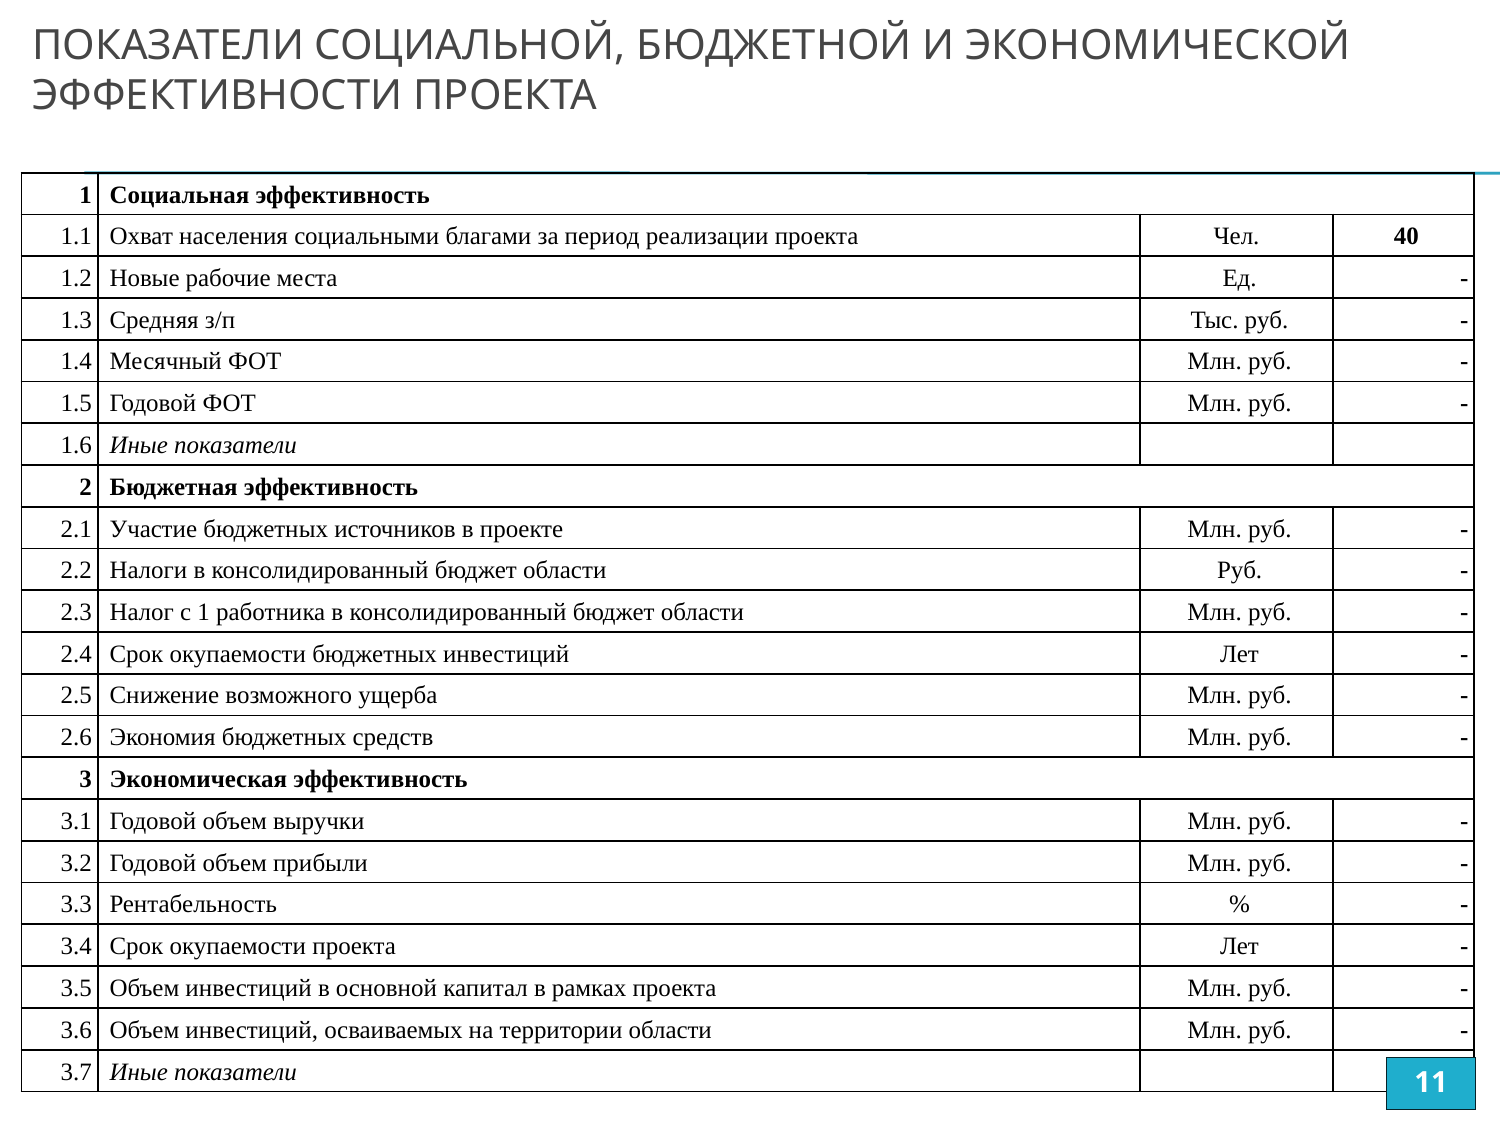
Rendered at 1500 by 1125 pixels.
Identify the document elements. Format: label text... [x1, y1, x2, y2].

table_cell - [1334, 1009, 1473, 1049]
table_cell Млн. руб. [1141, 591, 1332, 631]
table_cell Бюджетная эффективность [99, 466, 1473, 506]
table_cell - [1334, 382, 1473, 422]
table_cell Месячный ФОТ [99, 341, 1139, 381]
table_cell 3 [22, 758, 97, 798]
table_cell Чел. [1141, 215, 1332, 255]
table_header Социальная эффективность [99, 174, 1473, 214]
table_cell Руб. [1141, 549, 1332, 589]
table_cell - [1334, 299, 1473, 339]
table_cell Тыс. руб. [1141, 299, 1332, 339]
table_cell 2.5 [22, 675, 97, 715]
table_cell Средняя з/п [99, 299, 1139, 339]
table_cell Млн. руб. [1141, 341, 1332, 381]
table_cell Млн. руб. [1141, 508, 1332, 548]
table_cell Млн. руб. [1141, 675, 1332, 715]
table_cell Налоги в консолидированный бюджет области [99, 549, 1139, 589]
table_cell Ед. [1141, 257, 1332, 297]
table_cell - [1334, 675, 1473, 715]
table_cell Объем инвестиций, осваиваемых на территории области [99, 1009, 1139, 1049]
table_cell - [1334, 883, 1473, 923]
table_cell Срок окупаемости проекта [99, 925, 1139, 965]
table_cell Лет [1141, 925, 1332, 965]
table_cell - [1334, 716, 1473, 756]
table_cell Срок окупаемости бюджетных инвестиций [99, 633, 1139, 673]
table_cell - [1334, 591, 1473, 631]
table_cell 3.2 [22, 842, 97, 882]
table_cell Млн. руб. [1141, 842, 1332, 882]
table_cell [1141, 1051, 1332, 1091]
table_cell 3.5 [22, 967, 97, 1007]
table_cell [1334, 1051, 1473, 1091]
table_cell Млн. руб. [1141, 1009, 1332, 1049]
table_cell - [1334, 800, 1473, 840]
table_cell 2.4 [22, 633, 97, 673]
table_cell [1141, 424, 1332, 464]
table_cell 1.5 [22, 382, 97, 422]
table_cell - [1334, 967, 1473, 1007]
table_cell Экономическая эффективность [99, 758, 1473, 798]
table_cell Годовой объем прибыли [99, 842, 1139, 882]
table_cell Млн. руб. [1141, 800, 1332, 840]
table_cell 2.2 [22, 549, 97, 589]
table_cell 2.1 [22, 508, 97, 548]
table_cell 1.4 [22, 341, 97, 381]
table_cell Иные показатели [99, 424, 1139, 464]
table_cell Млн. руб. [1141, 382, 1332, 422]
table_cell 2.3 [22, 591, 97, 631]
table_cell - [1334, 925, 1473, 965]
table_cell 3.3 [22, 883, 97, 923]
table_cell [1334, 424, 1473, 464]
table_cell Снижение возможного ущерба [99, 675, 1139, 715]
table_cell 2 [22, 466, 97, 506]
table_cell Млн. руб. [1141, 716, 1332, 756]
table_cell Годовой объем выручки [99, 800, 1139, 840]
table_cell Лет [1141, 633, 1332, 673]
table_cell Рентабельность [99, 883, 1139, 923]
table_cell Иные показатели [99, 1051, 1139, 1091]
table_cell 1.6 [22, 424, 97, 464]
table_cell - [1334, 633, 1473, 673]
table_cell 40 [1334, 215, 1473, 255]
table_cell 3.1 [22, 800, 97, 840]
table_cell Новые рабочие места [99, 257, 1139, 297]
table_cell 1.2 [22, 257, 97, 297]
table_cell Экономия бюджетных средств [99, 716, 1139, 756]
table_cell - [1334, 341, 1473, 381]
table_cell - [1334, 842, 1473, 882]
table_cell Налог с 1 работника в консолидированный бюджет области [99, 591, 1139, 631]
title Показатели социальной, БЮДЖЕТНОЙ и экономической эффективности проекта [17, 42, 1475, 138]
table_header 1 [22, 174, 97, 214]
table_cell 1.3 [22, 299, 97, 339]
table_cell - [1334, 257, 1473, 297]
table_cell 3.4 [22, 925, 97, 965]
table_cell % [1141, 883, 1332, 923]
table_cell Охват населения социальными благами за период реализации проекта [99, 215, 1139, 255]
table_cell Млн. руб. [1141, 967, 1332, 1007]
table_cell 3.7 [22, 1051, 97, 1091]
table_cell 1.1 [22, 215, 97, 255]
table_cell - [1334, 508, 1473, 548]
table_cell Объем инвестиций в основной капитал в рамках проекта [99, 967, 1139, 1007]
table_cell - [1334, 549, 1473, 589]
table_cell Годовой ФОТ [99, 382, 1139, 422]
table_cell 3.6 [22, 1009, 97, 1049]
table_cell 2.6 [22, 716, 97, 756]
table_cell Участие бюджетных источников в проекте [99, 508, 1139, 548]
slide_number 11 [1386, 1057, 1476, 1110]
